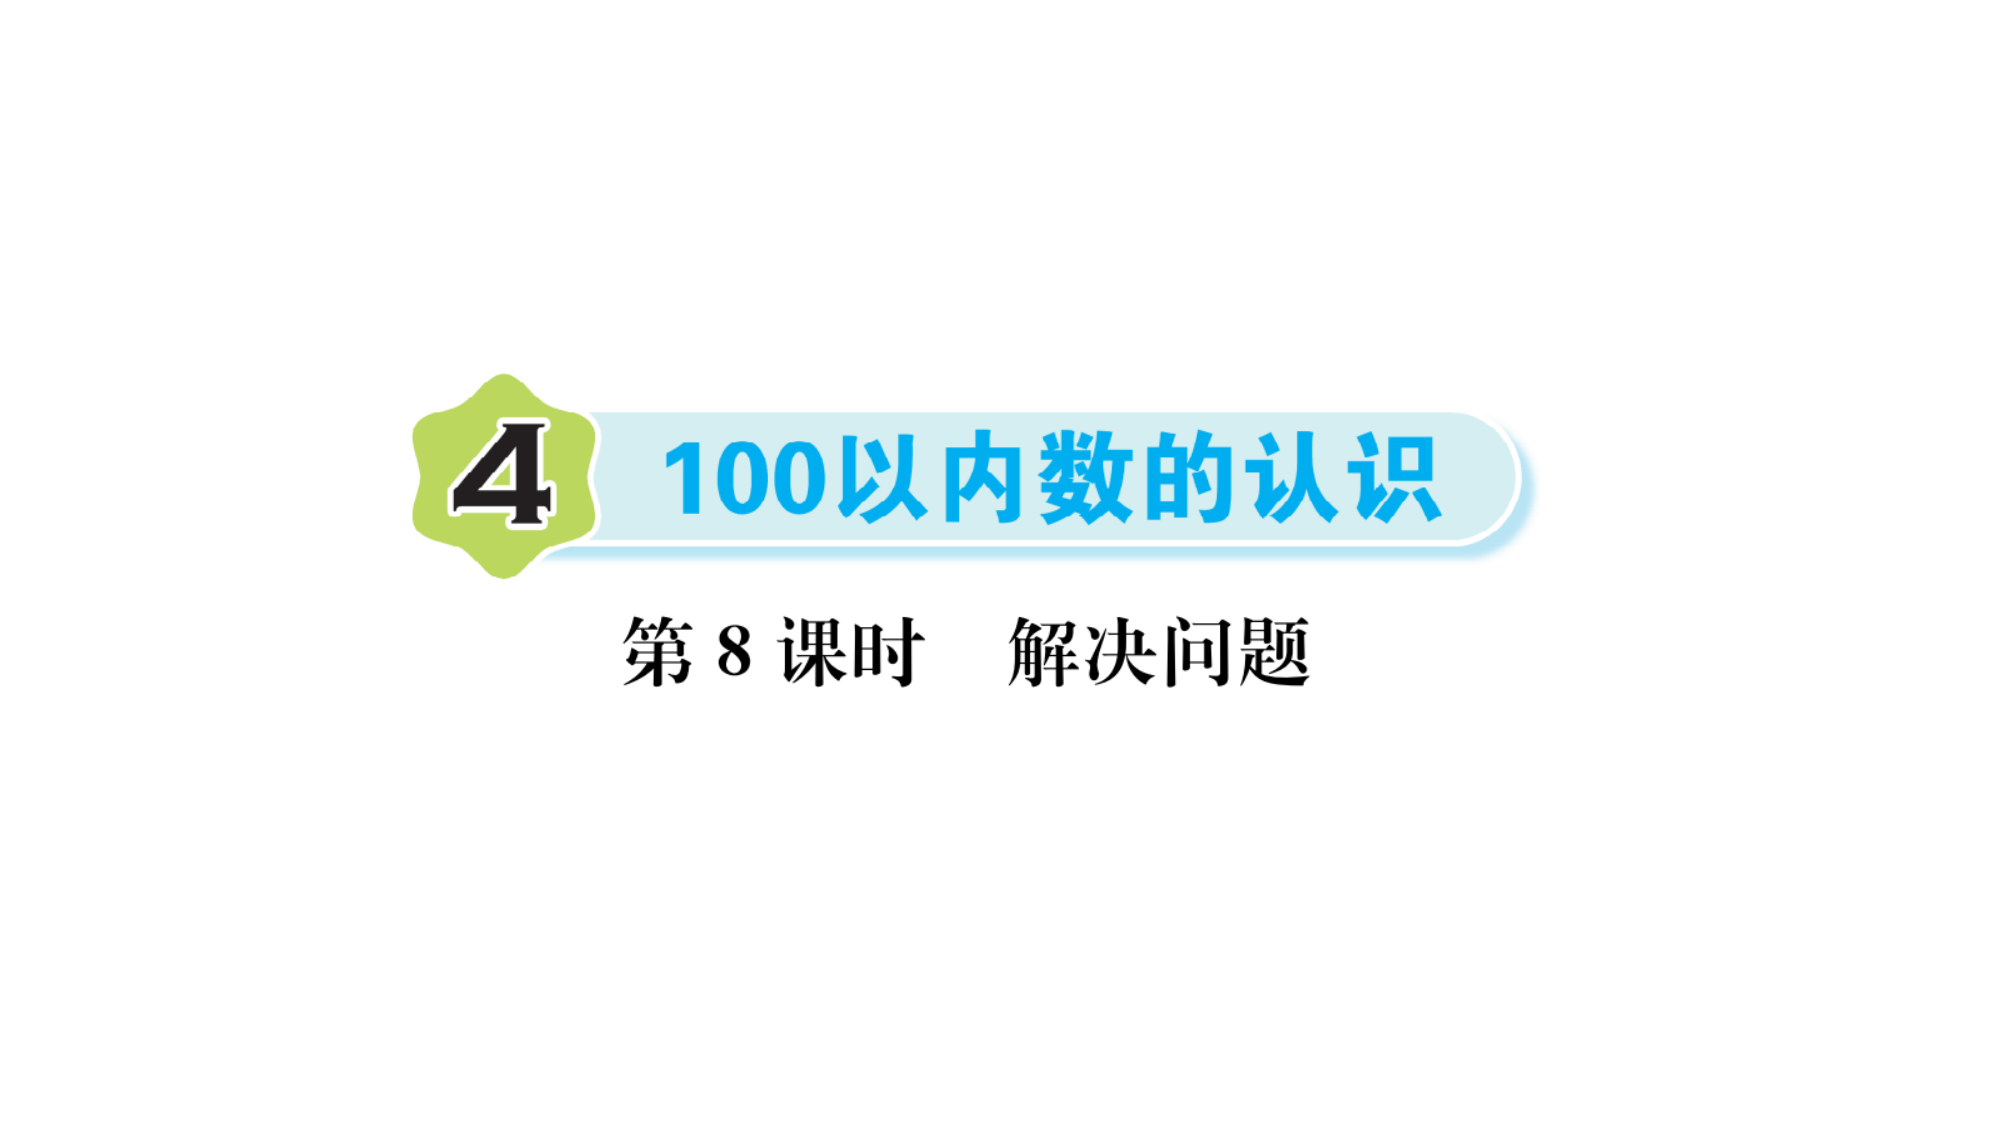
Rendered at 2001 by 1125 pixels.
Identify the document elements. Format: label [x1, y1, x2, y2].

picture [394, 361, 1606, 698]
